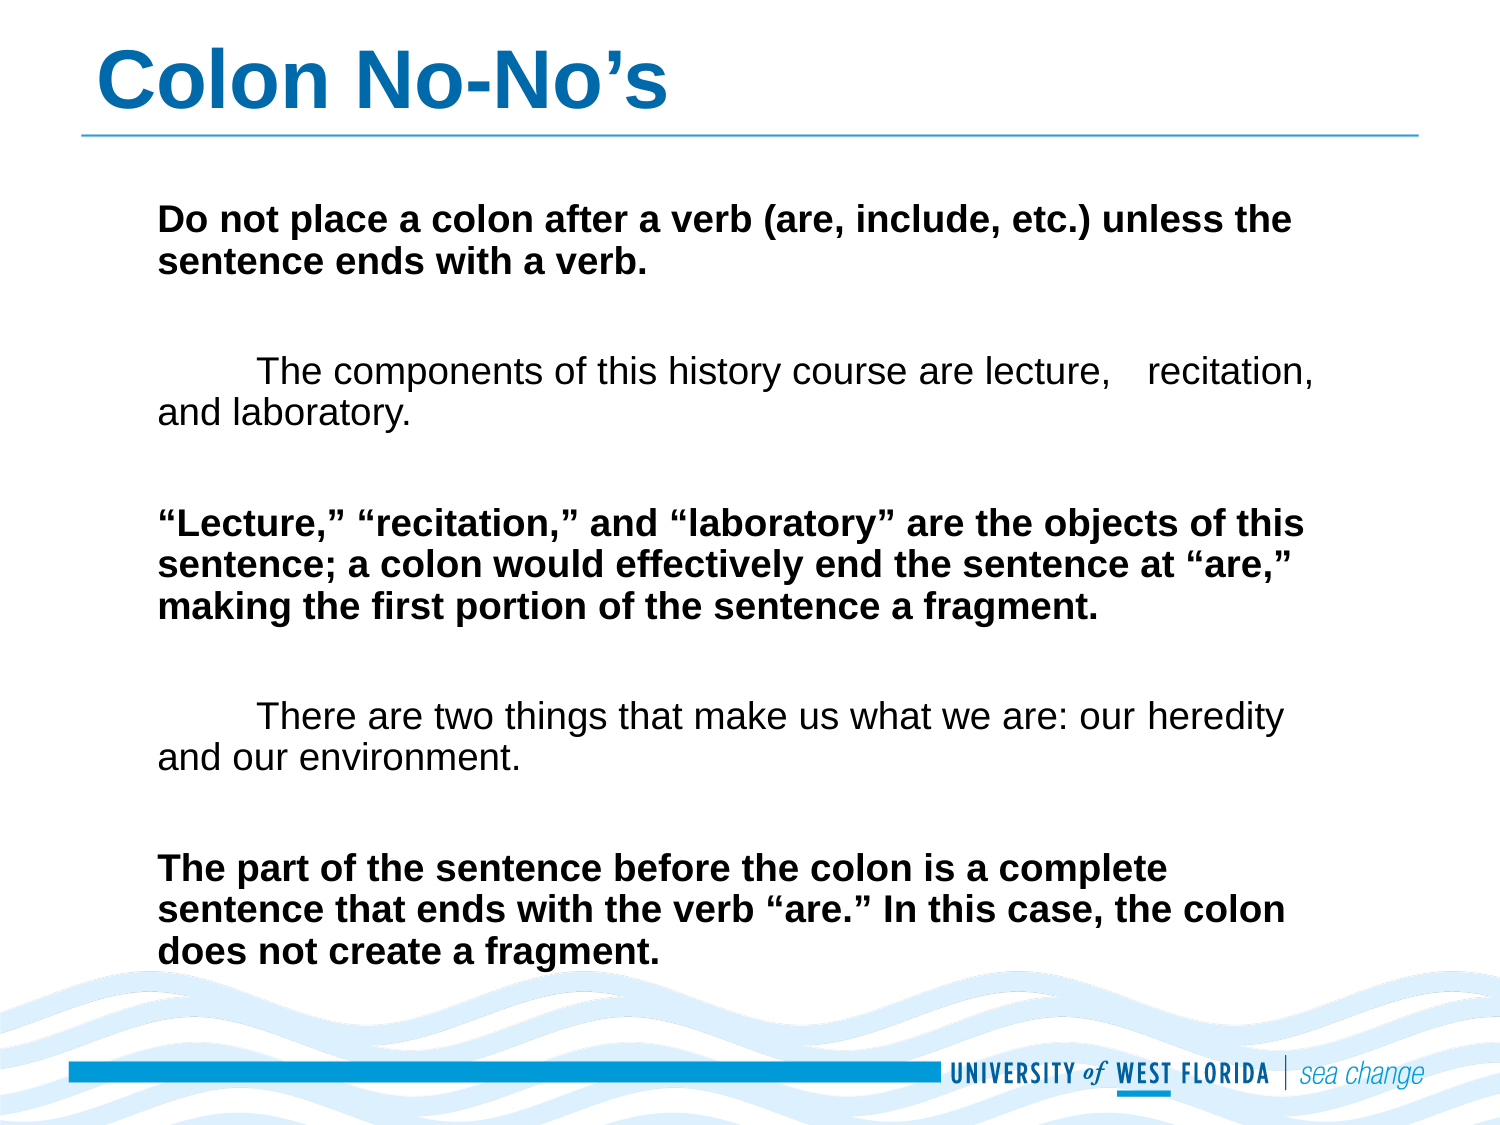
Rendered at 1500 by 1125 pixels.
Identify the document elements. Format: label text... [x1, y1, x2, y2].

list Do not place a colon after a verb (are, include, etc.) unless the sentence ends with a verb. The components of this history course are lecture, recitation, and laboratory. “Lecture,” “recitation,” and “laboratory” are the objects of this sentence; a colon would effectively end the sentence at “are,” making the first portion of the sentence a fragment. There are two things that make us what we are: our heredity and our environment. The part of the sentence before the colon is a complete sentence that ends with the verb “are.” In this case, the colon does not create a fragment. [142, 192, 1360, 982]
title Colon No-No’s [81, 44, 1421, 120]
picture [0, 0, 1500, 1125]
